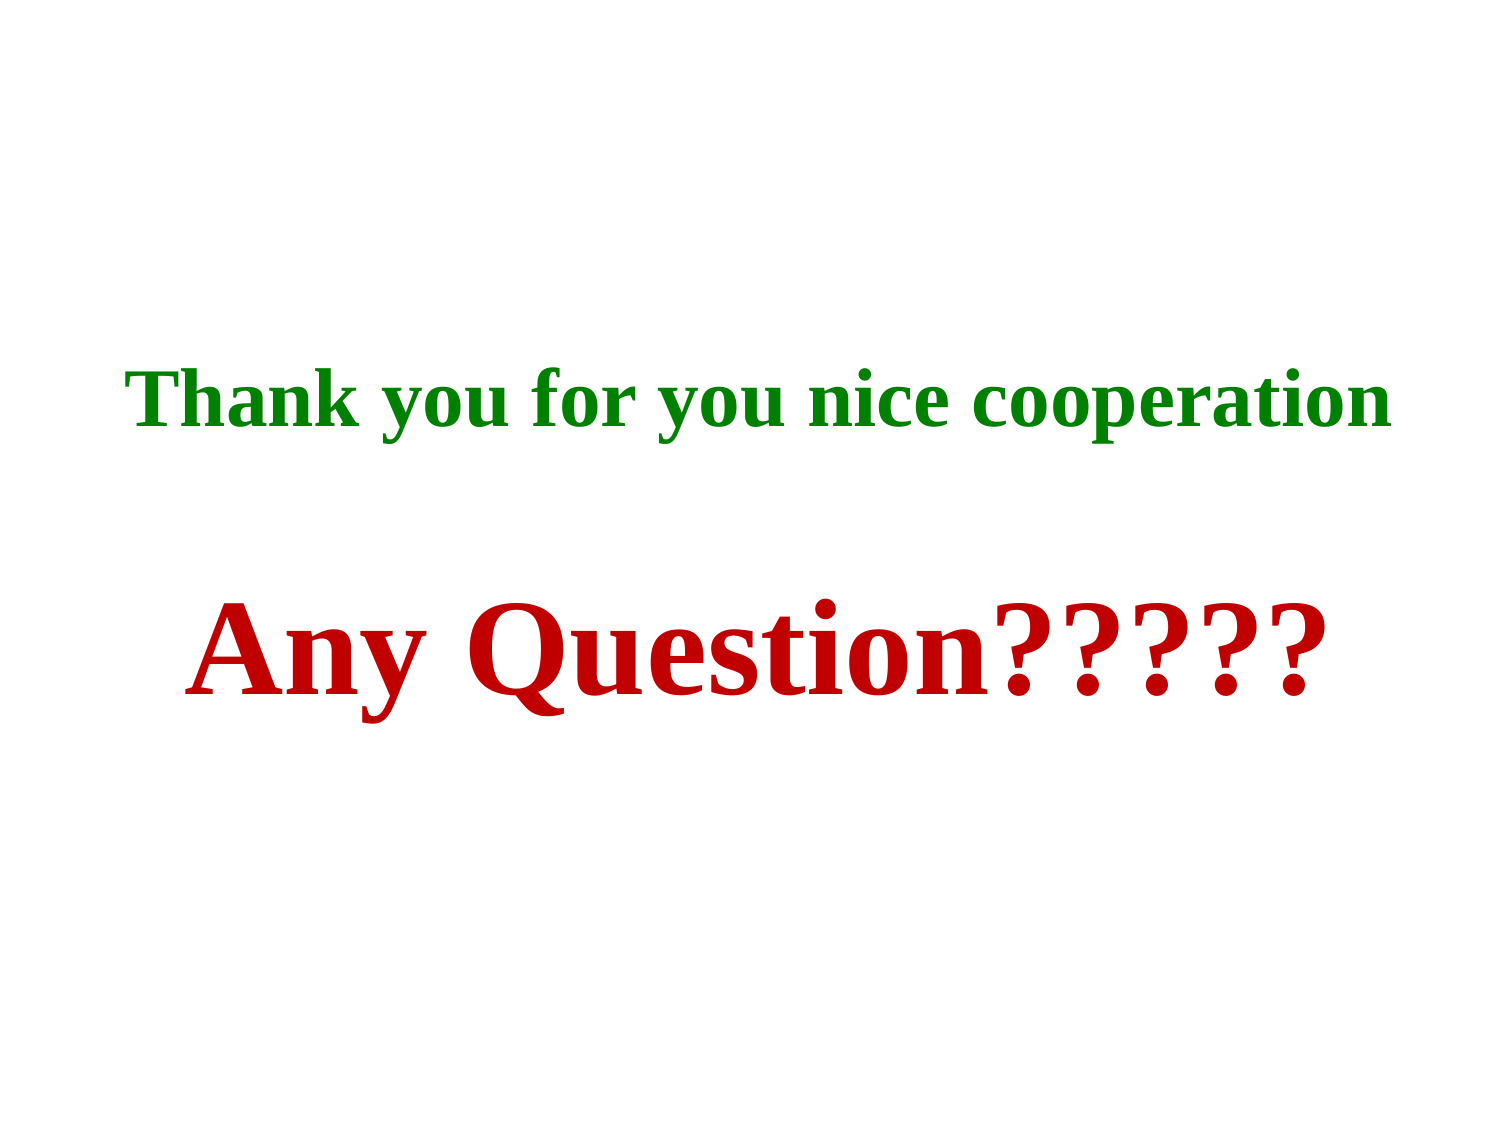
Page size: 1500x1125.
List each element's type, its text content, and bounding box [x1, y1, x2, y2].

list Thank you for you nice cooperation Any Question????? [40, 346, 1478, 753]
